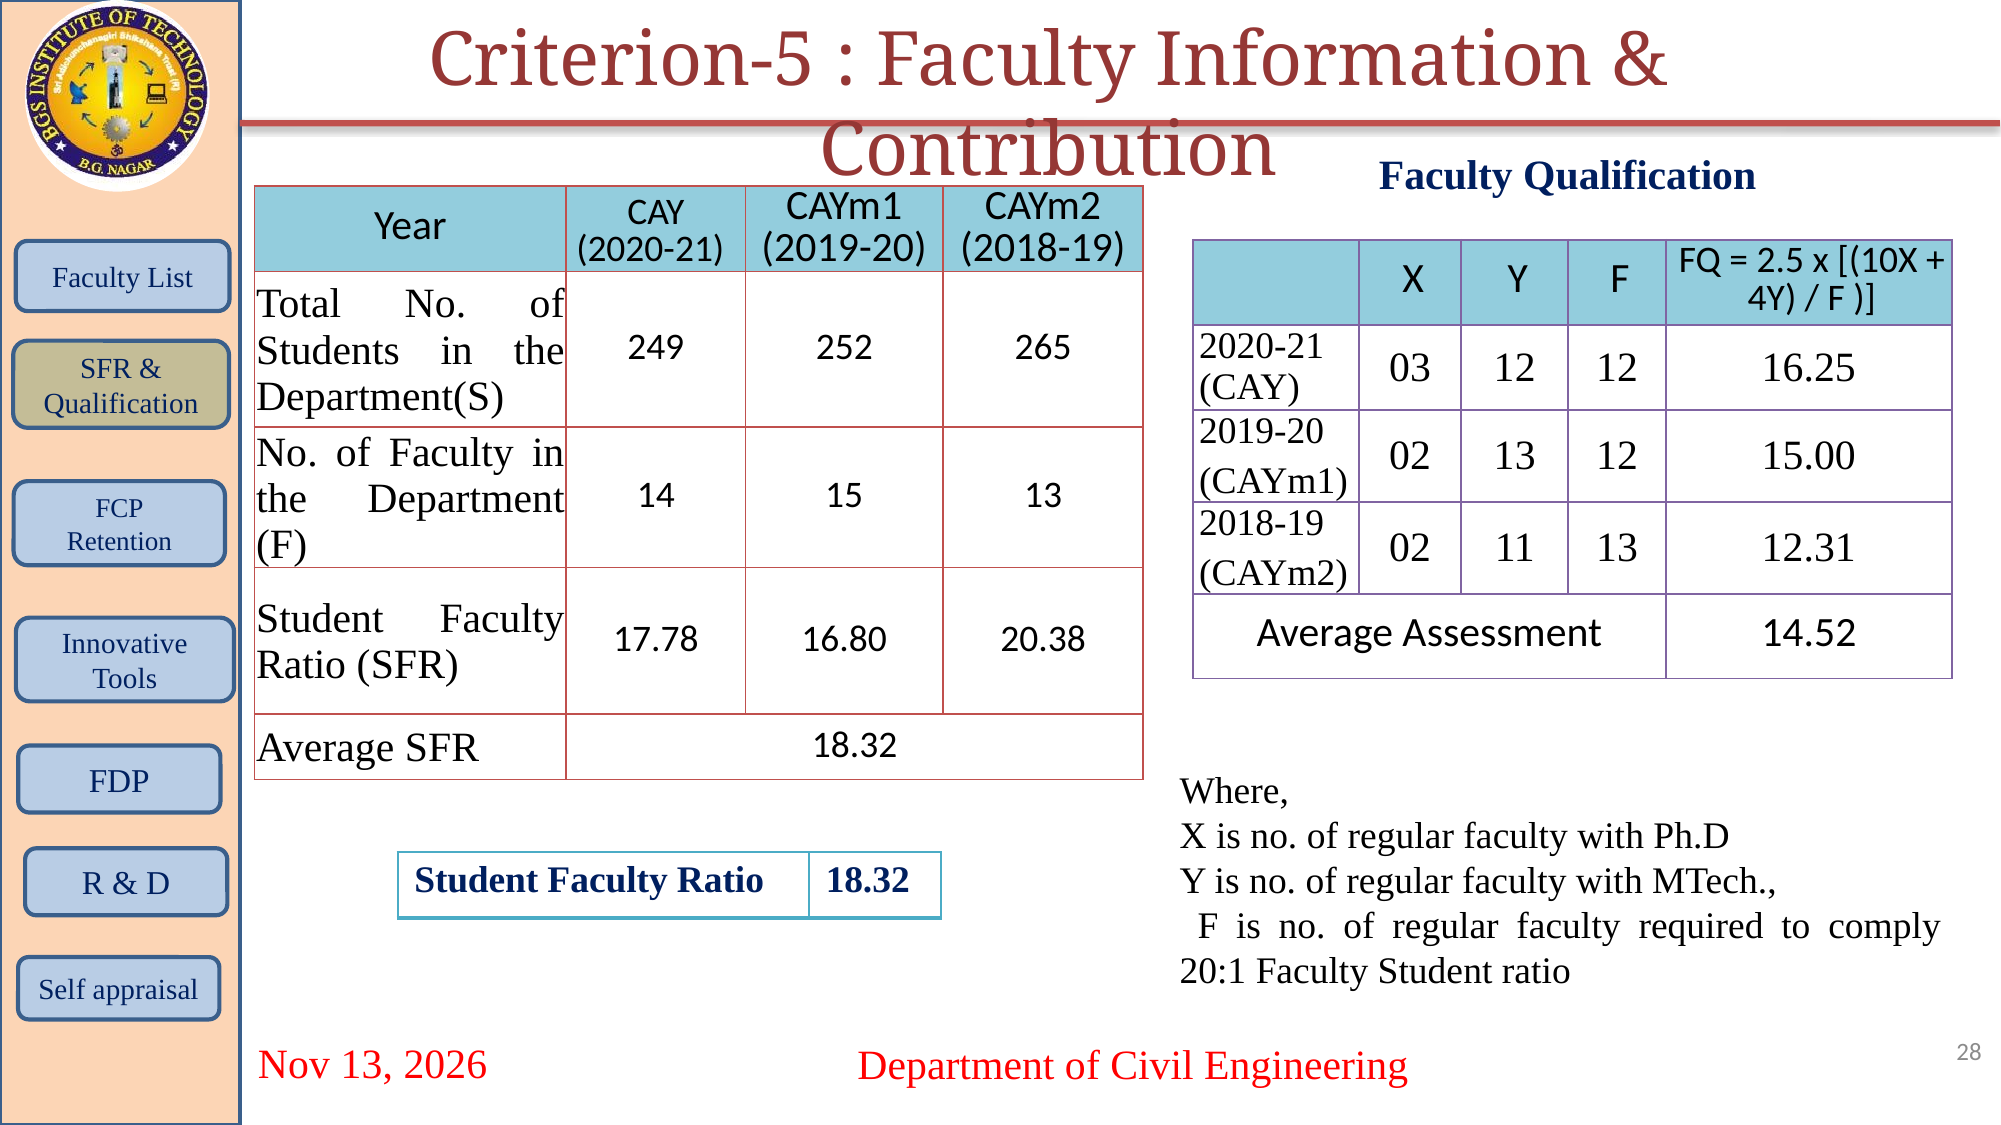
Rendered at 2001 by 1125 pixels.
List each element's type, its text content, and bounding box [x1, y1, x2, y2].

text_box SFR & Qualification [11, 338, 232, 430]
slide_number 20-Sep-21 [240, 1035, 708, 1089]
text_box Self appraisal [15, 954, 222, 1022]
table_cell 13 [1462, 411, 1567, 501]
table_header F [1569, 241, 1665, 324]
table_header X [1360, 241, 1460, 324]
table_cell 16.80 [746, 568, 942, 713]
table_header CAYm2 (2018-19) [944, 199, 1142, 271]
table_cell 15 [746, 428, 942, 567]
table_cell 252 [746, 272, 942, 426]
table_cell Student Faculty Ratio (SFR) [255, 568, 565, 713]
text_box Innovative Tools [13, 615, 237, 704]
table_cell Average SFR [255, 715, 565, 779]
table_header CAY (2020-21) [567, 199, 745, 271]
table_header Student Faculty Ratio [399, 853, 808, 916]
table_cell 16.25 [1667, 326, 1951, 409]
picture [24, 0, 210, 192]
text_box FDP [16, 743, 223, 815]
table_header 18.32 [810, 853, 940, 916]
table_cell 12 [1462, 326, 1567, 409]
text_box Criterion-5 : Faculty Information & Contribution [282, 3, 1816, 199]
text_box Where, X is no. of regular faculty with Ph.D Y is no. of regular faculty with MTech., F is no. of regular faculty required to comply 20:1 Faculty Student ratio [1164, 758, 1957, 999]
table_cell 17.78 [567, 568, 745, 713]
table_header Year [255, 187, 565, 271]
table_cell 15.00 [1667, 411, 1951, 501]
table_cell 02 [1360, 411, 1460, 501]
table_cell Total No. of Students in the Department(S) [255, 272, 565, 426]
table_header FQ = 2.5 x [(10X + 4Y) / F )] [1667, 241, 1951, 324]
table_cell 12 [1569, 326, 1665, 409]
text_box R & D [23, 846, 230, 918]
table_cell 13 [944, 428, 1142, 567]
table_header [1194, 241, 1358, 324]
text_box Faculty Qualification [1356, 161, 1903, 206]
table_header Y [1462, 241, 1567, 324]
table_cell 14 [567, 428, 745, 567]
table_cell 11 [1462, 503, 1567, 593]
text_box Faculty List [13, 238, 232, 314]
table_cell 03 [1360, 326, 1460, 409]
table_cell 249 [567, 272, 745, 426]
text_box FCP Retention [11, 479, 228, 568]
table_cell Average Assessment [1194, 595, 1665, 678]
table_cell 02 [1360, 503, 1460, 593]
table_cell 2018-19 (CAYm2) [1194, 503, 1358, 593]
table_cell 18.32 [567, 715, 1142, 779]
table_cell 14.52 [1667, 595, 1951, 678]
slide_number 28 [1866, 1018, 2000, 1079]
table_cell 12.31 [1667, 503, 1951, 593]
table_cell 12 [1569, 411, 1665, 501]
footer Department of Civil Engineering [716, 1033, 1551, 1093]
table_cell 2019-20 (CAYm1) [1194, 411, 1358, 501]
table_header CAYm1 (2019-20) [746, 199, 942, 271]
table_cell 265 [944, 272, 1142, 426]
table_cell 13 [1569, 503, 1665, 593]
table_cell 20.38 [944, 568, 1142, 713]
table_cell No. of Faculty in the Department (F) [255, 428, 565, 567]
table_cell 2020-21 (CAY) [1194, 326, 1358, 409]
